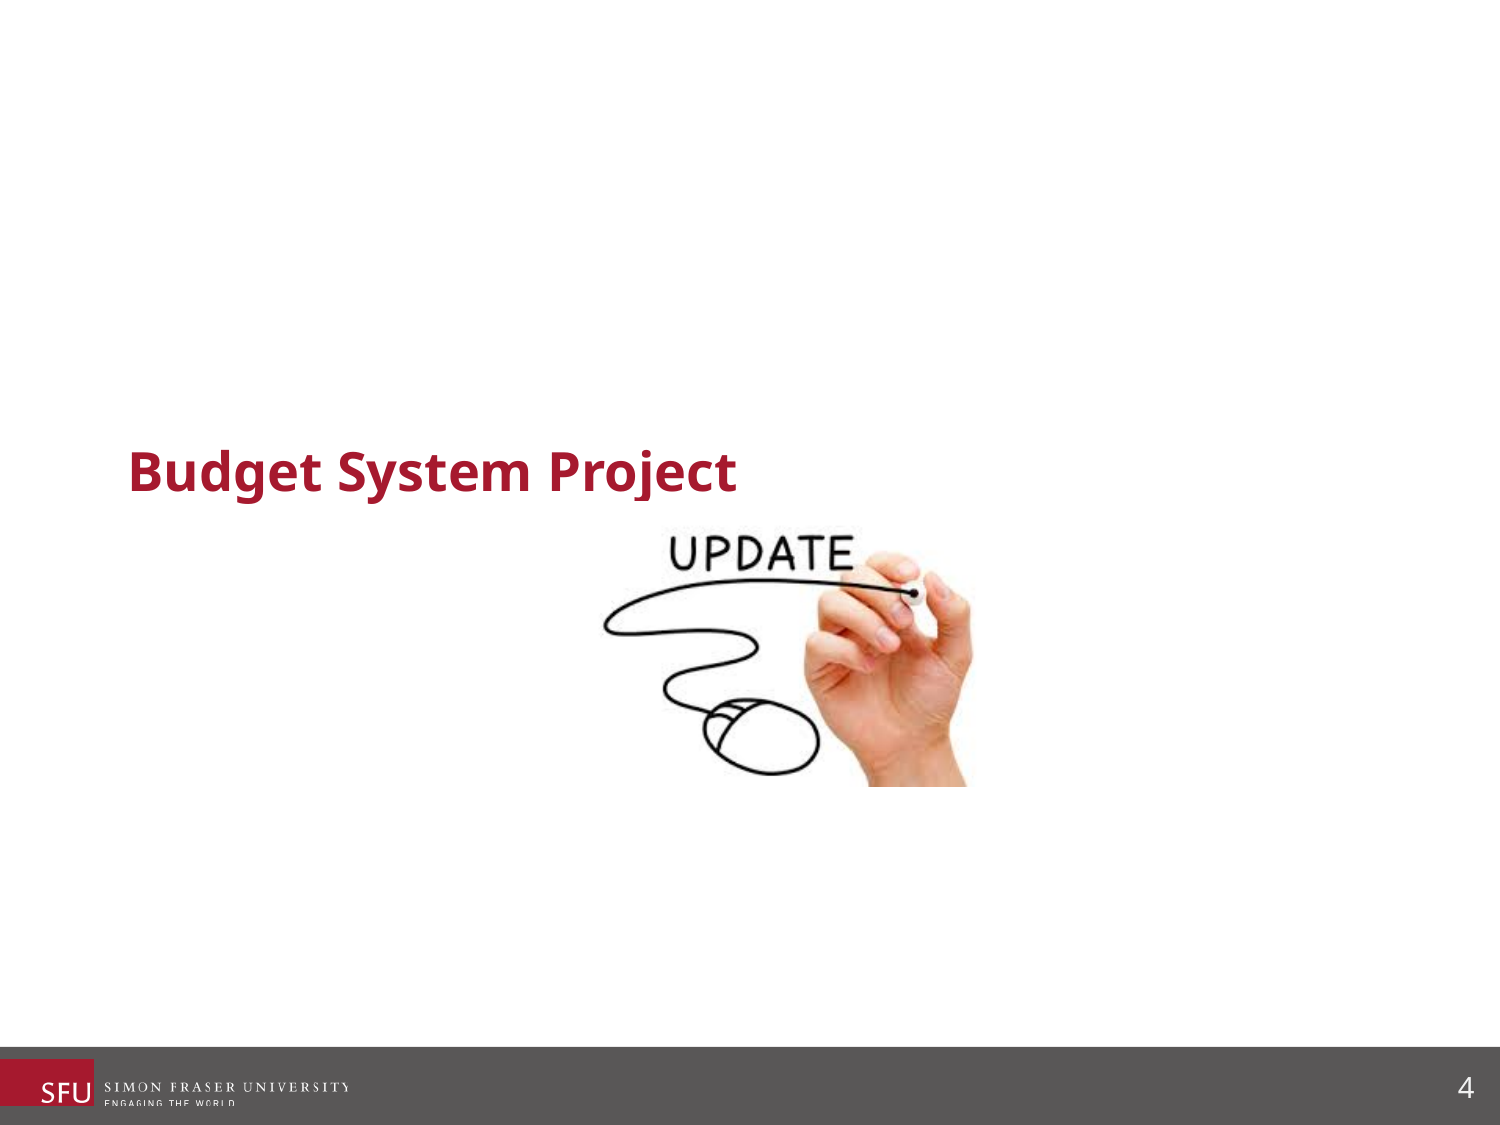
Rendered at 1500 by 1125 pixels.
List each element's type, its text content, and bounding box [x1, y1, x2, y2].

title Budget System Project [112, 413, 1388, 527]
slide_number 4 [1397, 1061, 1490, 1121]
picture [574, 500, 1005, 788]
